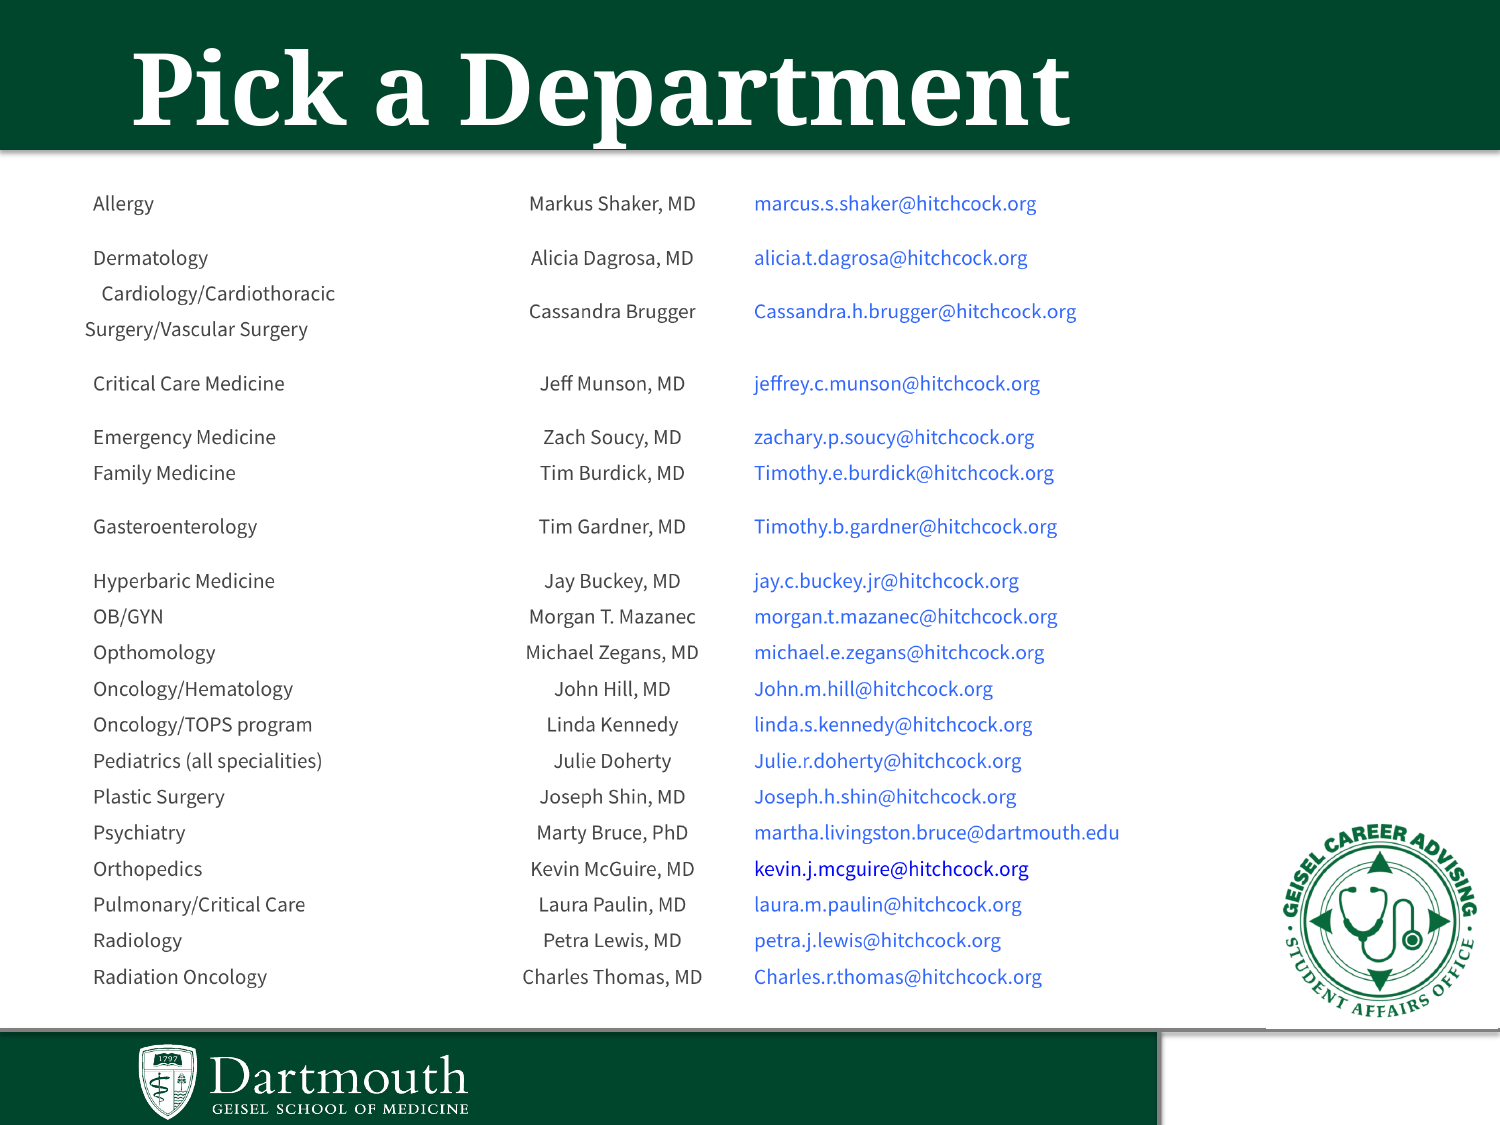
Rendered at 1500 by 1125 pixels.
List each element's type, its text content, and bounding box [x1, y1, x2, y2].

picture [0, 816, 1500, 1125]
picture [1369, 150, 1500, 161]
picture [0, 150, 131, 161]
picture [81, 171, 1140, 988]
title Pick a Department [131, 24, 1369, 213]
